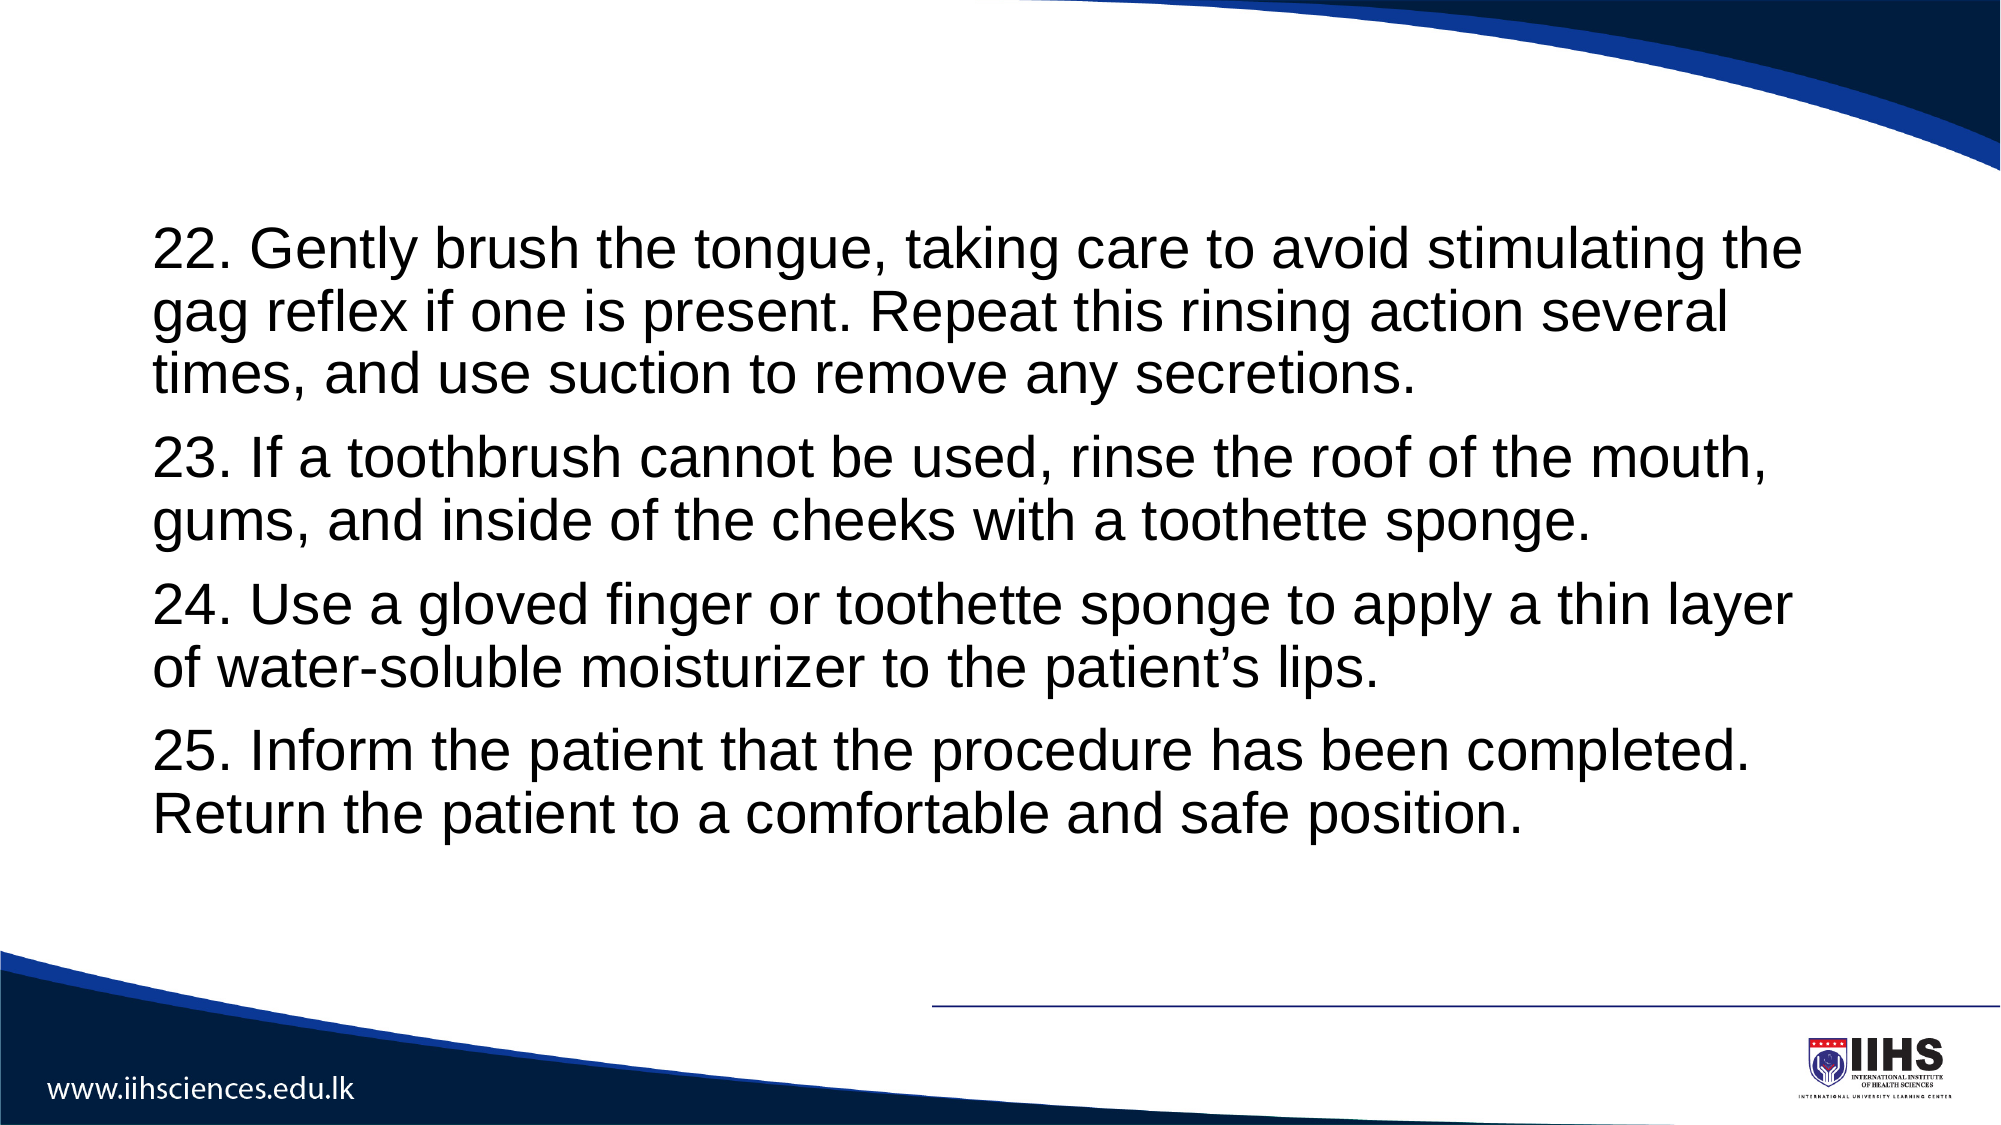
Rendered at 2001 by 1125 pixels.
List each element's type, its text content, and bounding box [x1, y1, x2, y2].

picture [0, 0, 2001, 1125]
list 22. Gently brush the tongue, taking care to avoid stimulating the gag reflex if one is present. Repeat this rinsing action several times, and use suction to remove any secretions. 23. If a toothbrush cannot be used, rinse the roof of the mouth, gums, and inside of the cheeks with a toothette sponge. 24. Use a gloved finger or toothette sponge to apply a thin layer of water-soluble moisturizer to the patient’s lips. 25. Inform the patient that the procedure has been completed. Return the patient to a comfortable and safe position. [137, 210, 1863, 925]
